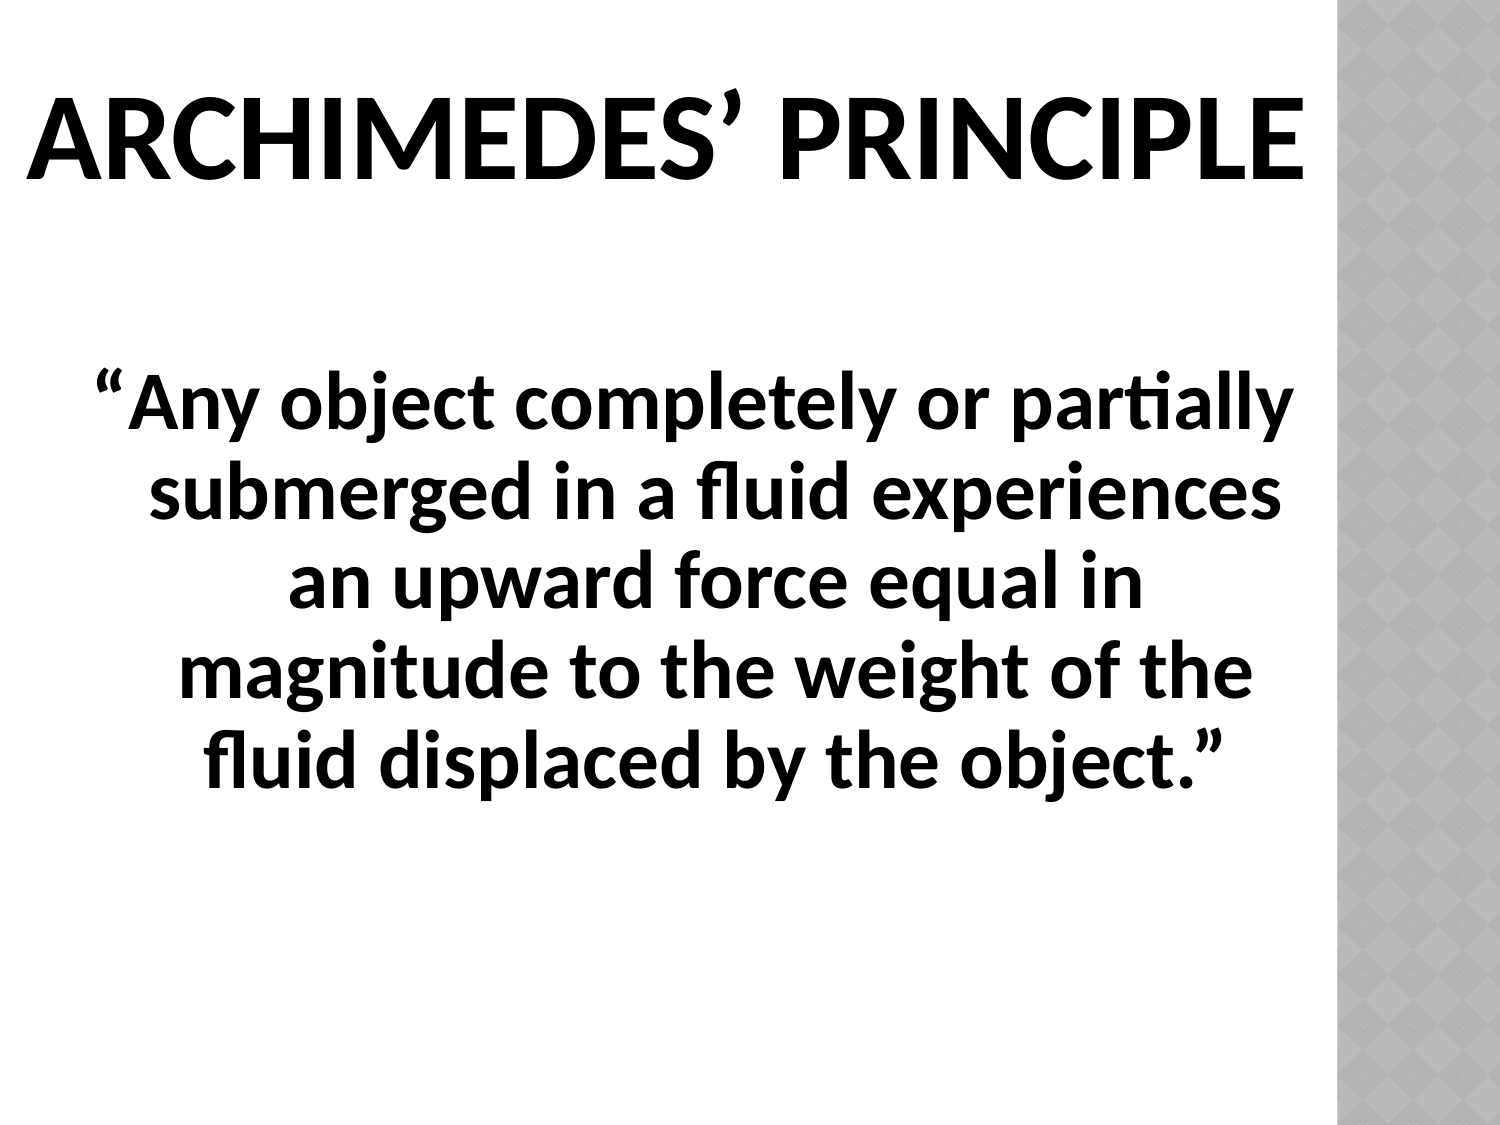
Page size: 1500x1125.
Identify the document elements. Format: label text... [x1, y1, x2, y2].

title Archimedes’ Principle [18, 62, 1369, 205]
list “Any object completely or partially submerged in a fluid experiences an upward force equal in magnitude to the weight of the fluid displaced by the object.” [75, 350, 1313, 875]
